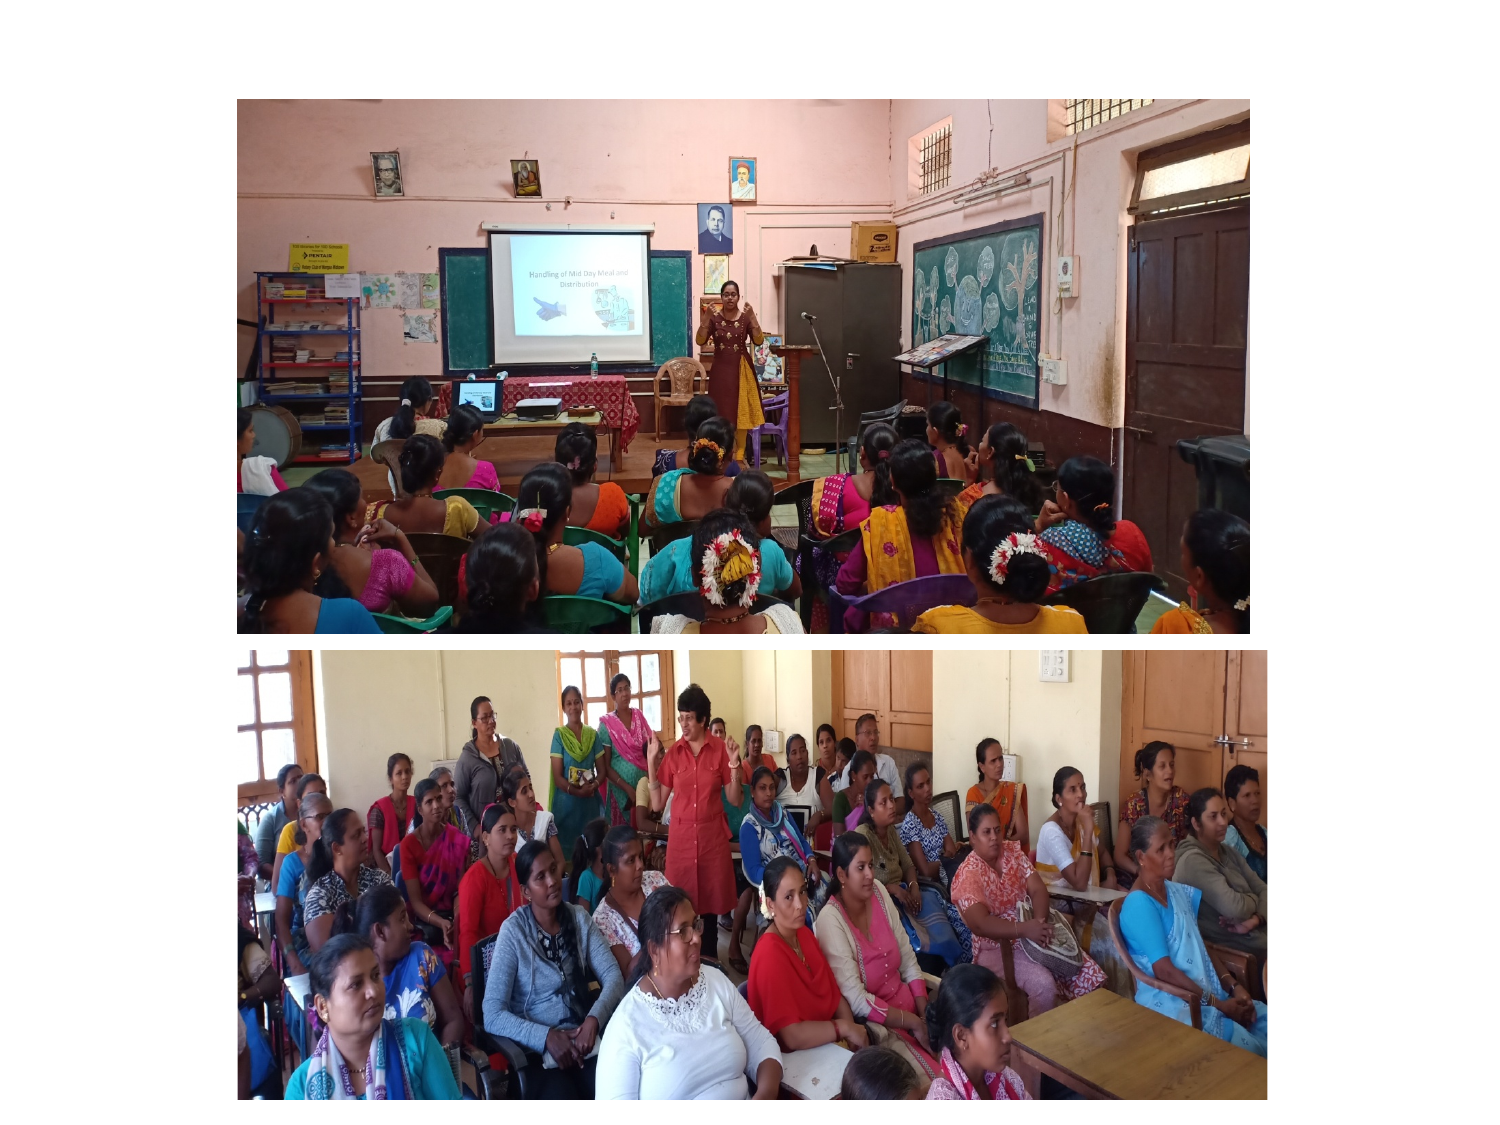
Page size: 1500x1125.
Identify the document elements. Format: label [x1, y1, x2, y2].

list [237, 649, 1268, 1101]
picture [237, 99, 1251, 634]
